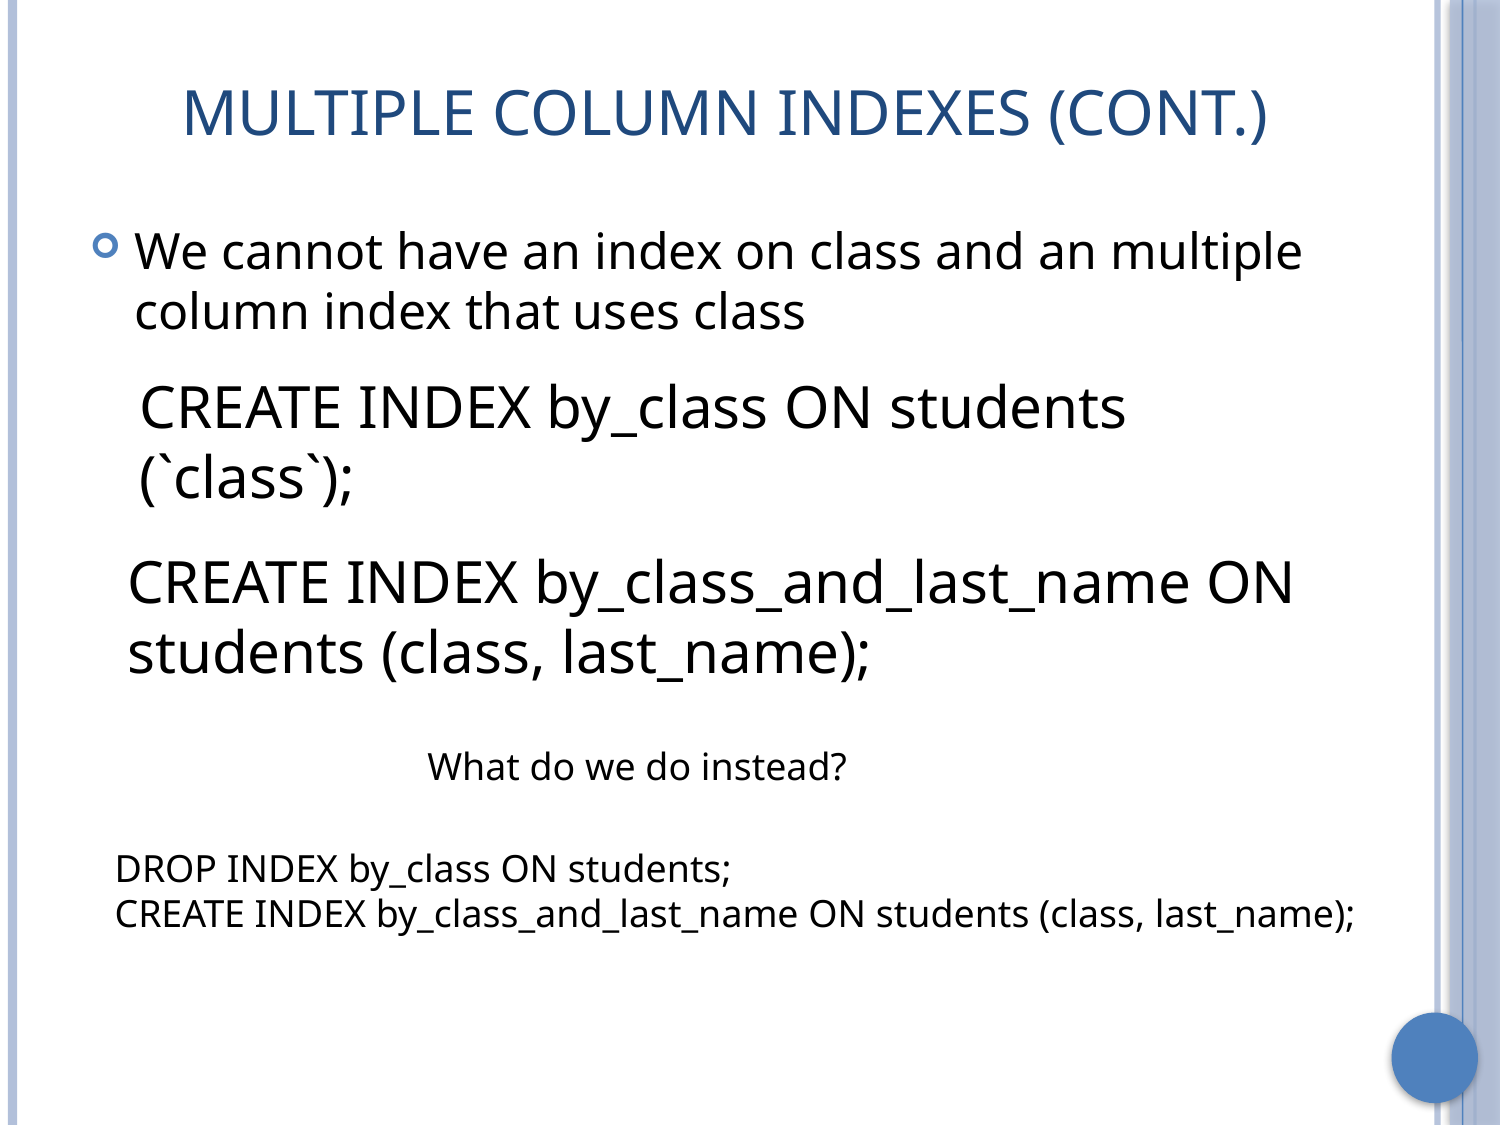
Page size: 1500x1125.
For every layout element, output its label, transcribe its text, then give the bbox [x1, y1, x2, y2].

title Multiple Column Indexes (Cont.) [75, 45, 1375, 175]
text_box CREATE INDEX by_class_and_last_name ON students (class, last_name); [37, 537, 1413, 693]
text_box CREATE INDEX by_class ON students (`class`); [50, 362, 1275, 518]
text_box DROP INDEX by_class ON students; CREATE INDEX by_class_and_last_name ON students (class, last_name); [99, 837, 1375, 943]
text_box What do we do instead? [412, 735, 913, 796]
list We cannot have an index on class and an multiple column index that uses class [75, 693, 1375, 1062]
list We cannot have an index on class and an multiple column index that uses class [75, 212, 1375, 537]
